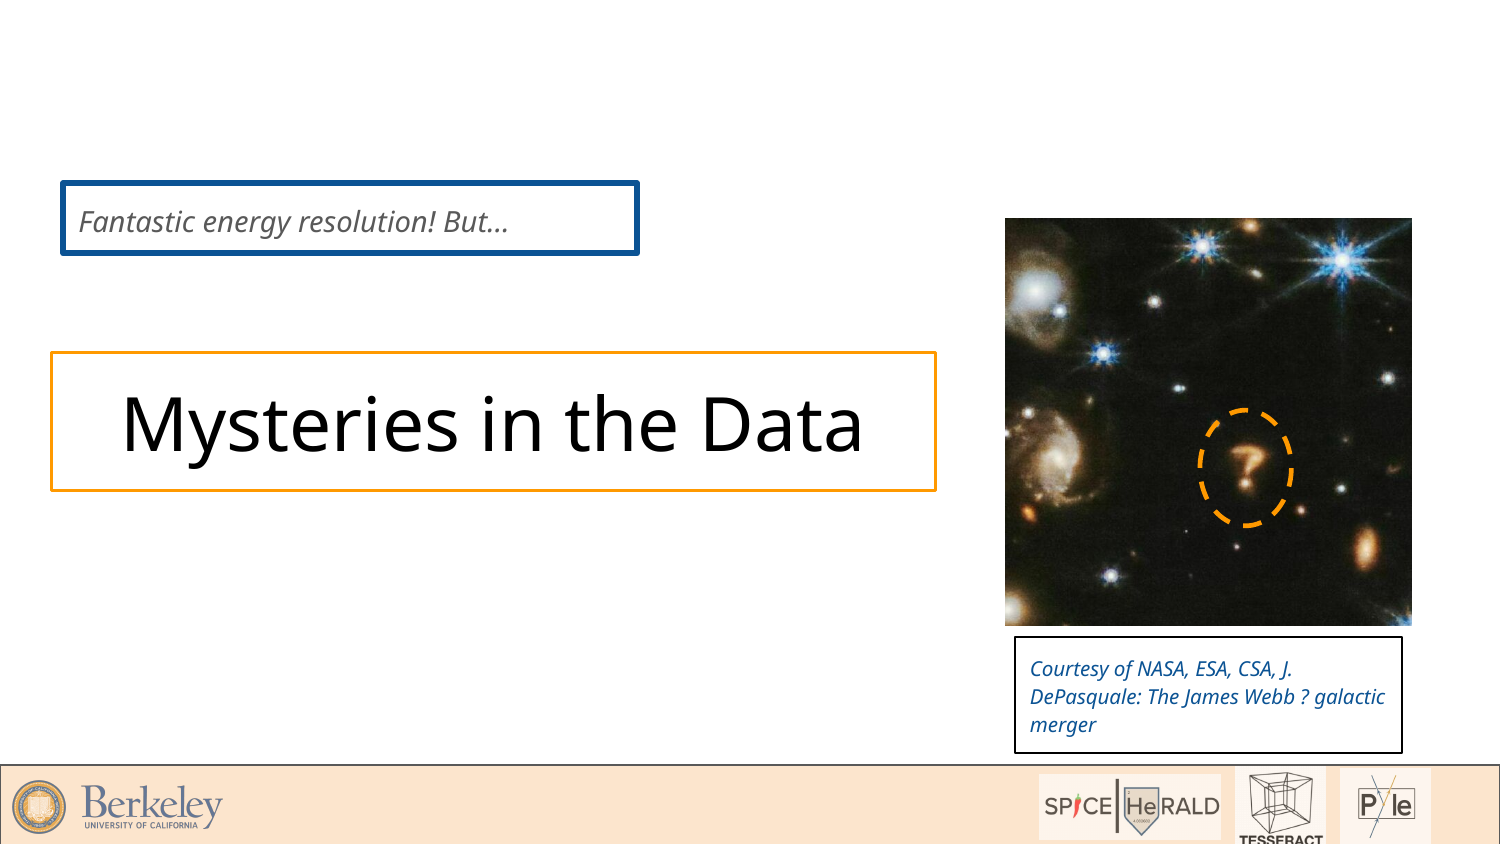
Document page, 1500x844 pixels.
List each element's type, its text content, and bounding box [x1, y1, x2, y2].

title Mysteries in the Data [50, 351, 937, 492]
subtitle Courtesy of NASA, ESA, CSA, J. DePasquale: The James Webb ? galactic merger [1012, 635, 1405, 756]
picture [1004, 218, 1413, 626]
subtitle Fantastic energy resolution! But… [60, 180, 640, 256]
